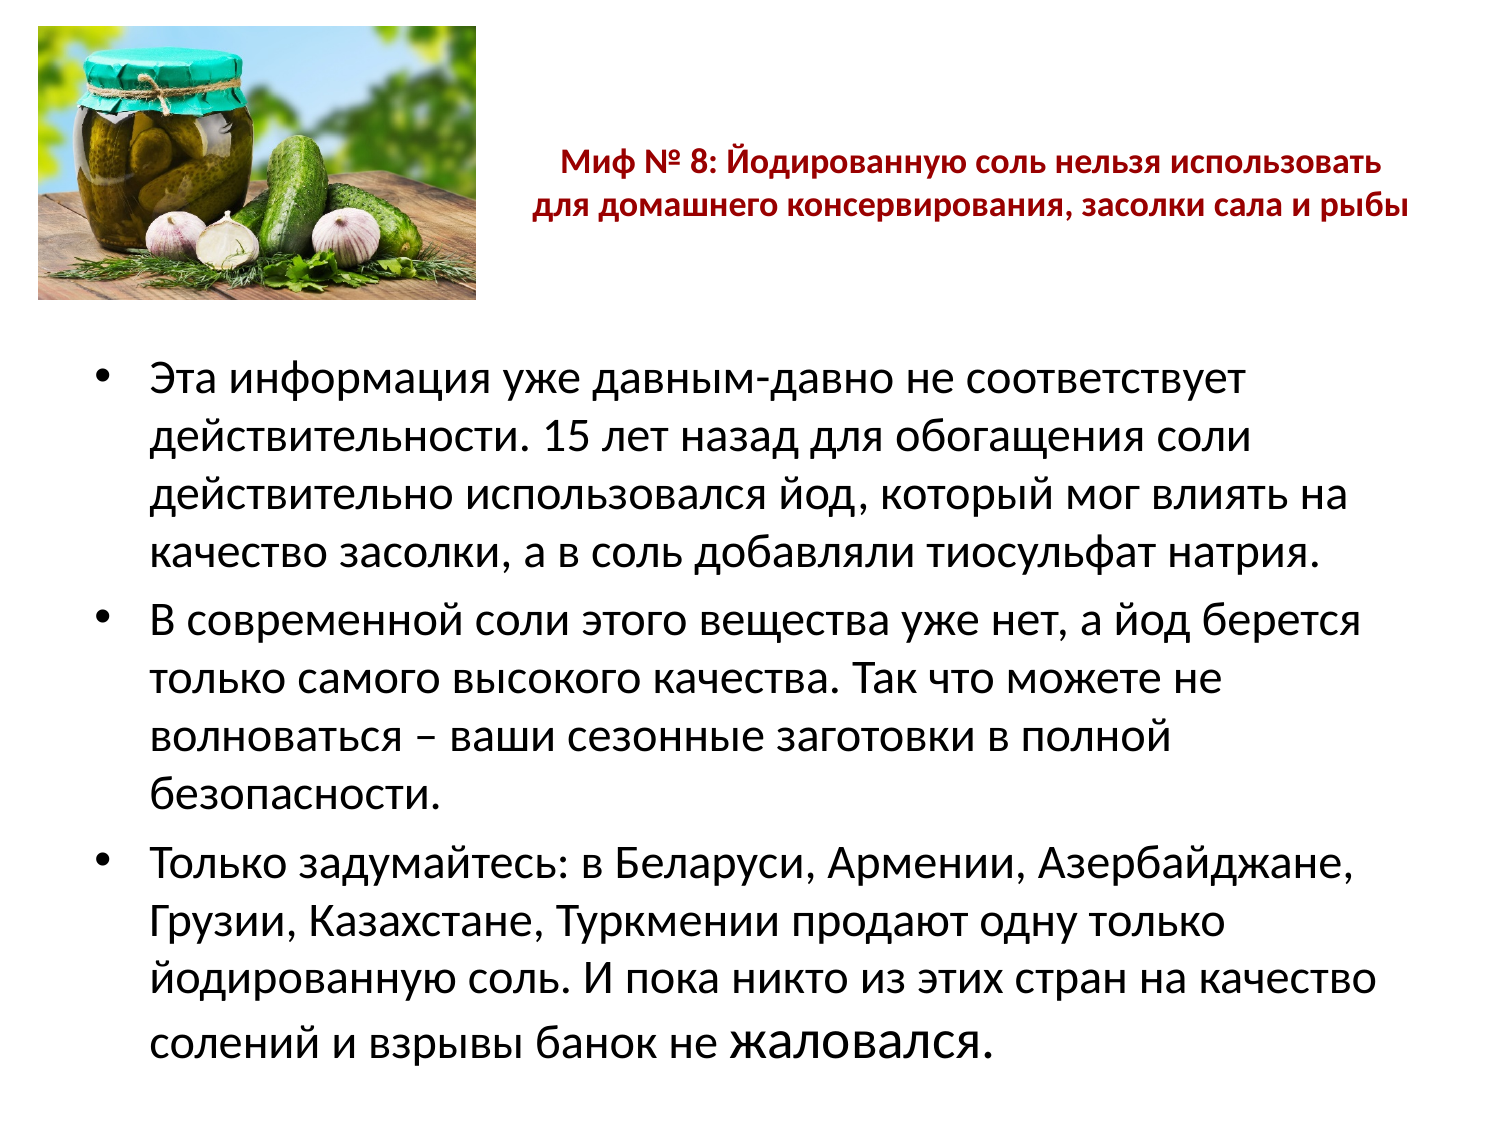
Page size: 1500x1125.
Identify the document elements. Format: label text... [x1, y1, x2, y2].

list Эта информация уже давным-давно не соответствует действительности. 15 лет назад для обогащения соли действительно использовался йод, который мог влиять на качество засолки, а в соль добавляли тиосульфат натрия. В современной соли этого вещества уже нет, а йод берется только самого высокого качества. Так что можете не волноваться – ваши сезонные заготовки в полной безопасности. Только задумайтесь: в Беларуси, Армении, Азербайджане, Грузии, Казахстане, Туркмении продают одну только йодированную соль. И пока никто из этих стран на качество солений и взрывы банок не жаловался. [79, 338, 1430, 1081]
picture [38, 26, 476, 301]
title Миф № 8: Йодированную соль нельзя использовать для домашнего консервирования, засолки сала и рыбы [513, 113, 1430, 302]
